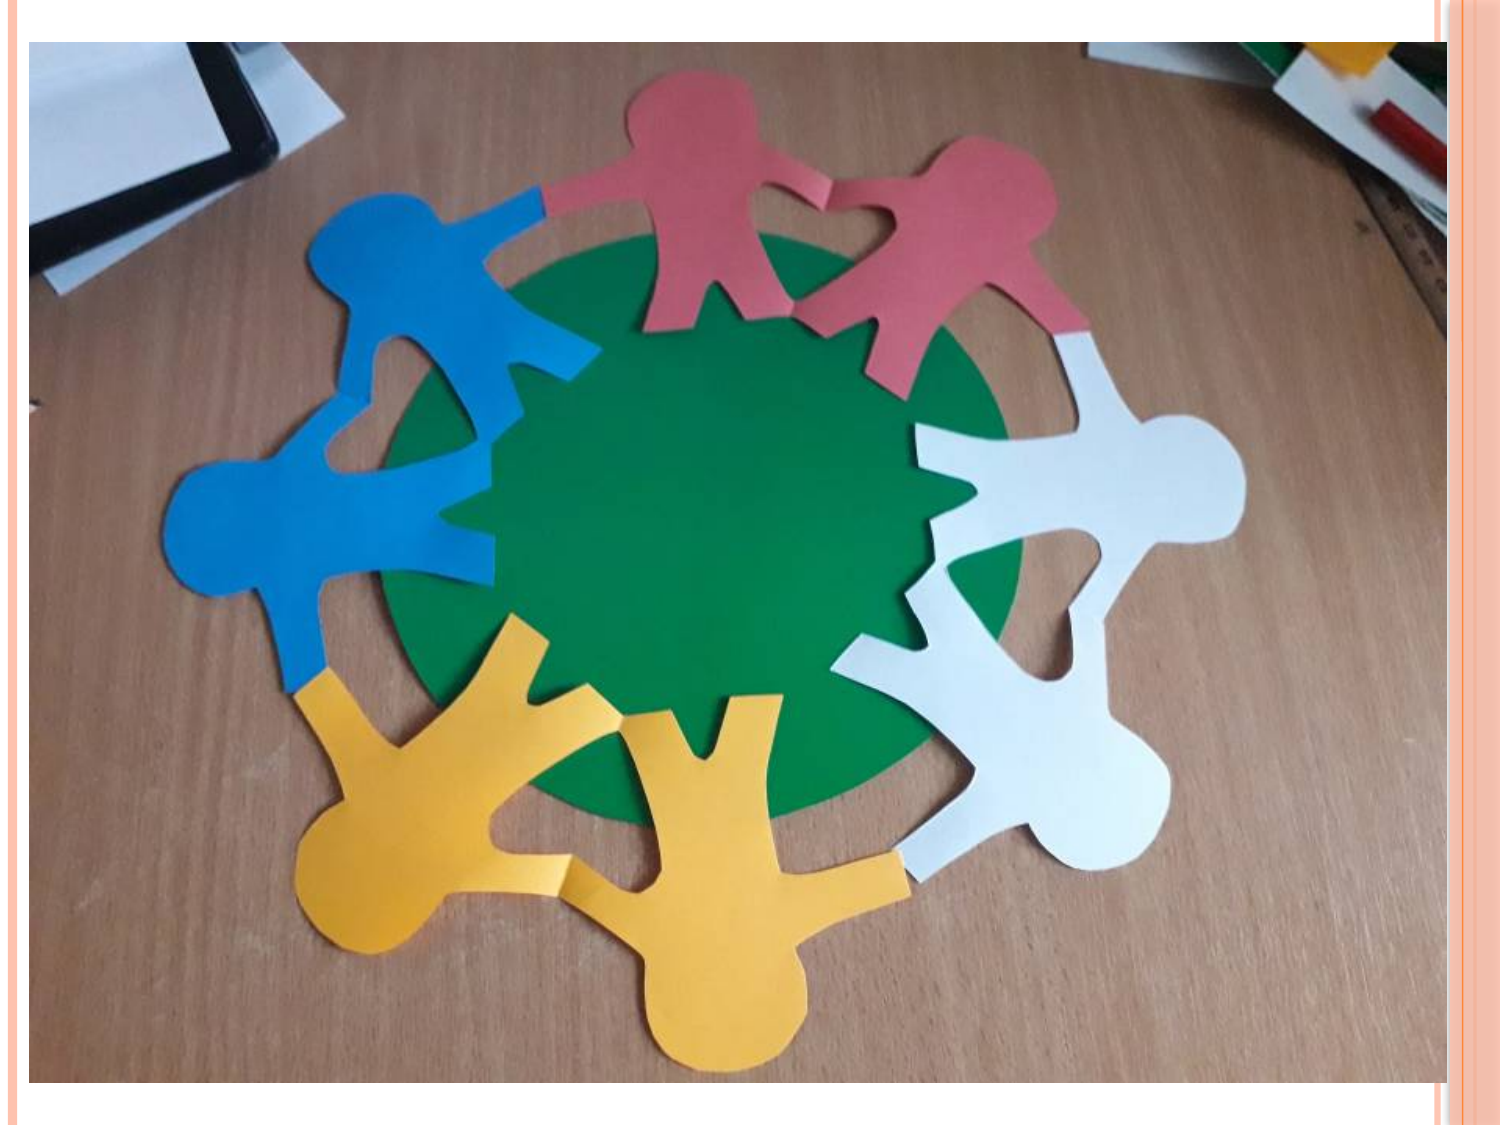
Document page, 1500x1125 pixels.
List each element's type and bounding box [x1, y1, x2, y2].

list [28, 42, 1448, 1083]
